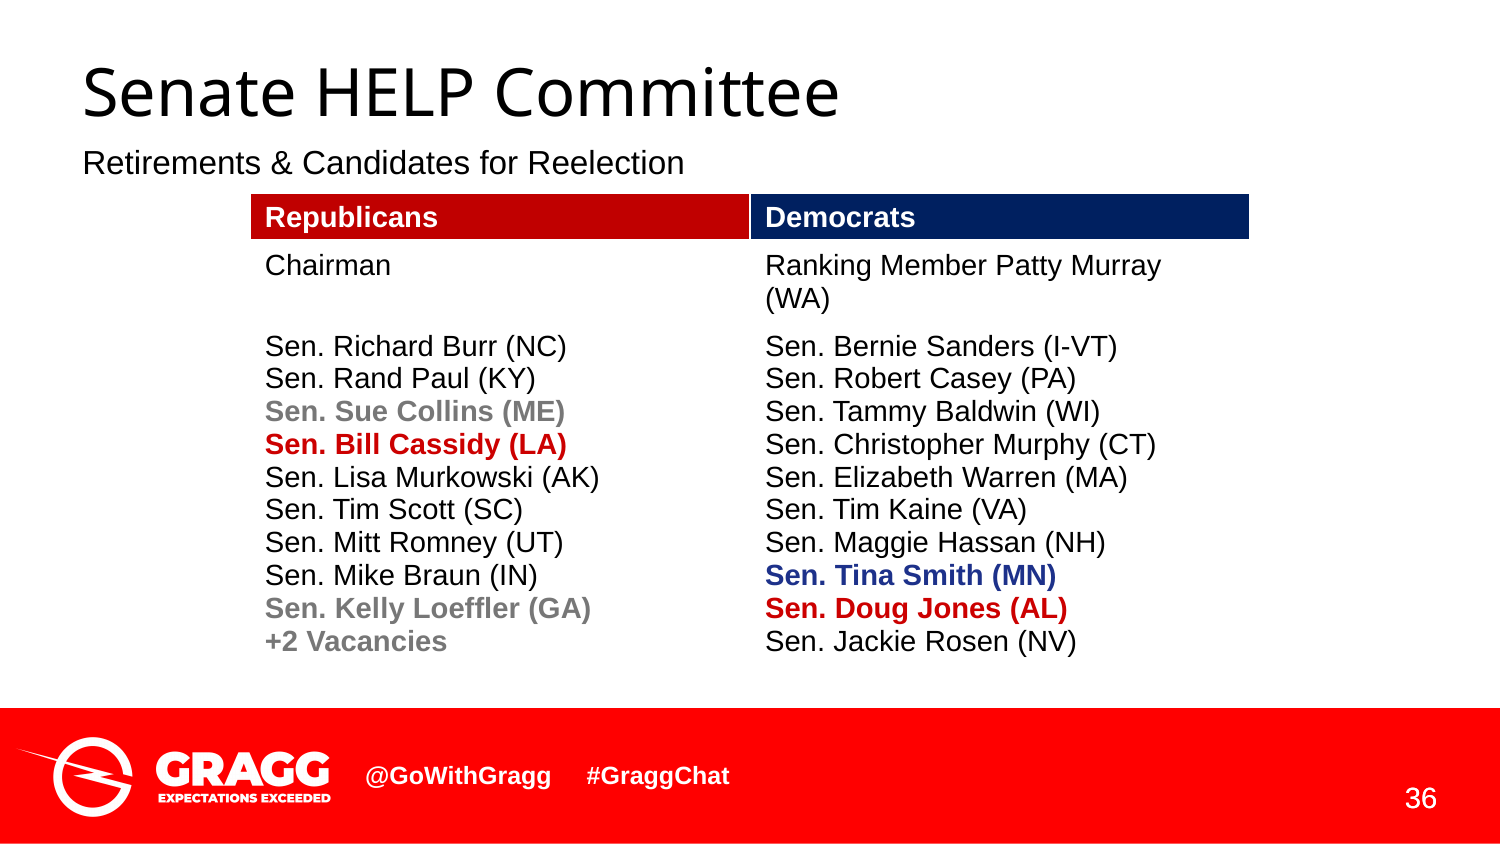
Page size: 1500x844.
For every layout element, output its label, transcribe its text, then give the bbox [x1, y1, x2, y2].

picture [2, 730, 348, 828]
table_cell Ranking Member Patty Murray (WA) [751, 244, 1249, 321]
table_header Democrats [751, 194, 1249, 239]
table_cell Chairman [251, 244, 749, 321]
table_cell Sen. Bernie Sanders (I-VT) Sen. Robert Casey (PA) Sen. Tammy Baldwin (WI) Sen. Christopher Murphy (CT) Sen. Elizabeth Warren (MA) Sen. Tim Kaine (VA) Sen. Maggie Hassan (NH) Sen. Tina Smith (MN) Sen. Doug Jones (AL) Sen. Jackie Rosen (NV) [751, 323, 1249, 664]
text_box Retirements & Candidates for Reelection [67, 134, 1458, 594]
table_cell Sen. Richard Burr (NC) Sen. Rand Paul (KY) Sen. Sue Collins (ME) Sen. Bill Cassidy (LA) Sen. Lisa Murkowski (AK) Sen. Tim Scott (SC) Sen. Mitt Romney (UT) Sen. Mike Braun (IN) Sen. Kelly Loeffler (GA) +2 Vacancies [251, 323, 749, 664]
slide_number 36 [1389, 764, 1480, 830]
text_box Senate HELP Committee [49, 34, 1458, 185]
table_header Republicans [251, 194, 749, 239]
